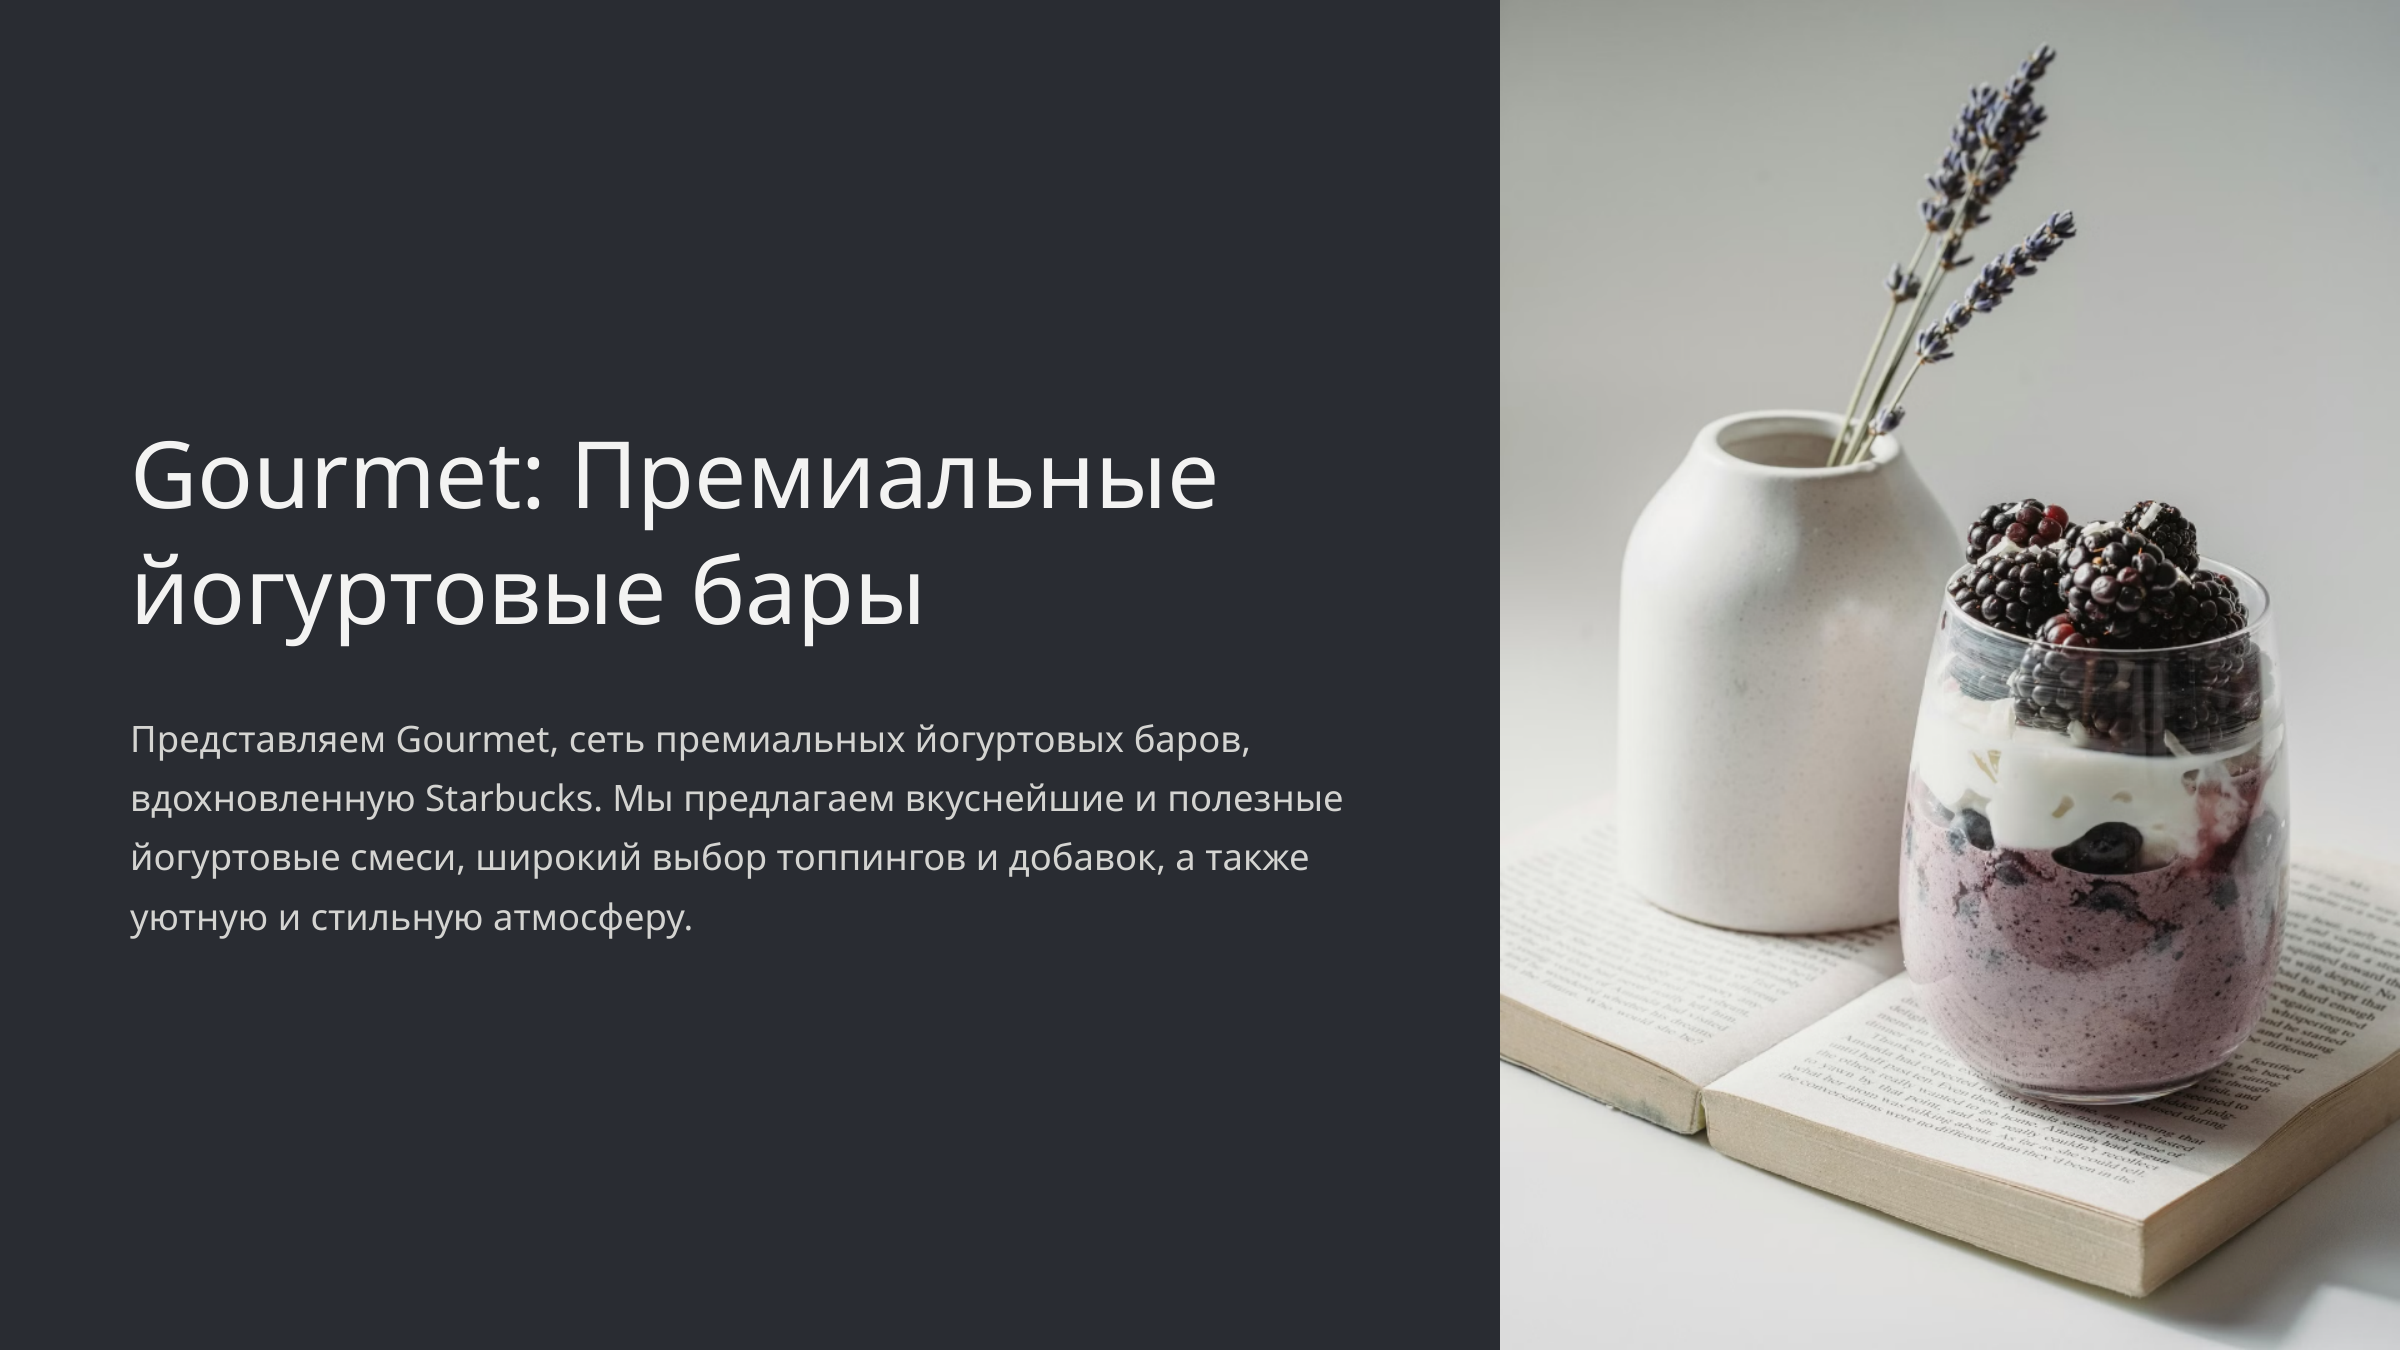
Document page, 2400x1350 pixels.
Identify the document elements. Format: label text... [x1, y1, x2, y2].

text_box Представляем Gourmet, сеть премиальных йогуртовых баров, вдохновленную Starbucks. Мы предлагаем вкуснейшие и полезные йогуртовые смеси, широкий выбор топпингов и добавок, а также уютную и стильную атмосферу. [130, 700, 1370, 939]
text_box Gourmet: Премиальные йогуртовые бары [130, 411, 1370, 645]
picture [1499, 0, 2400, 1350]
